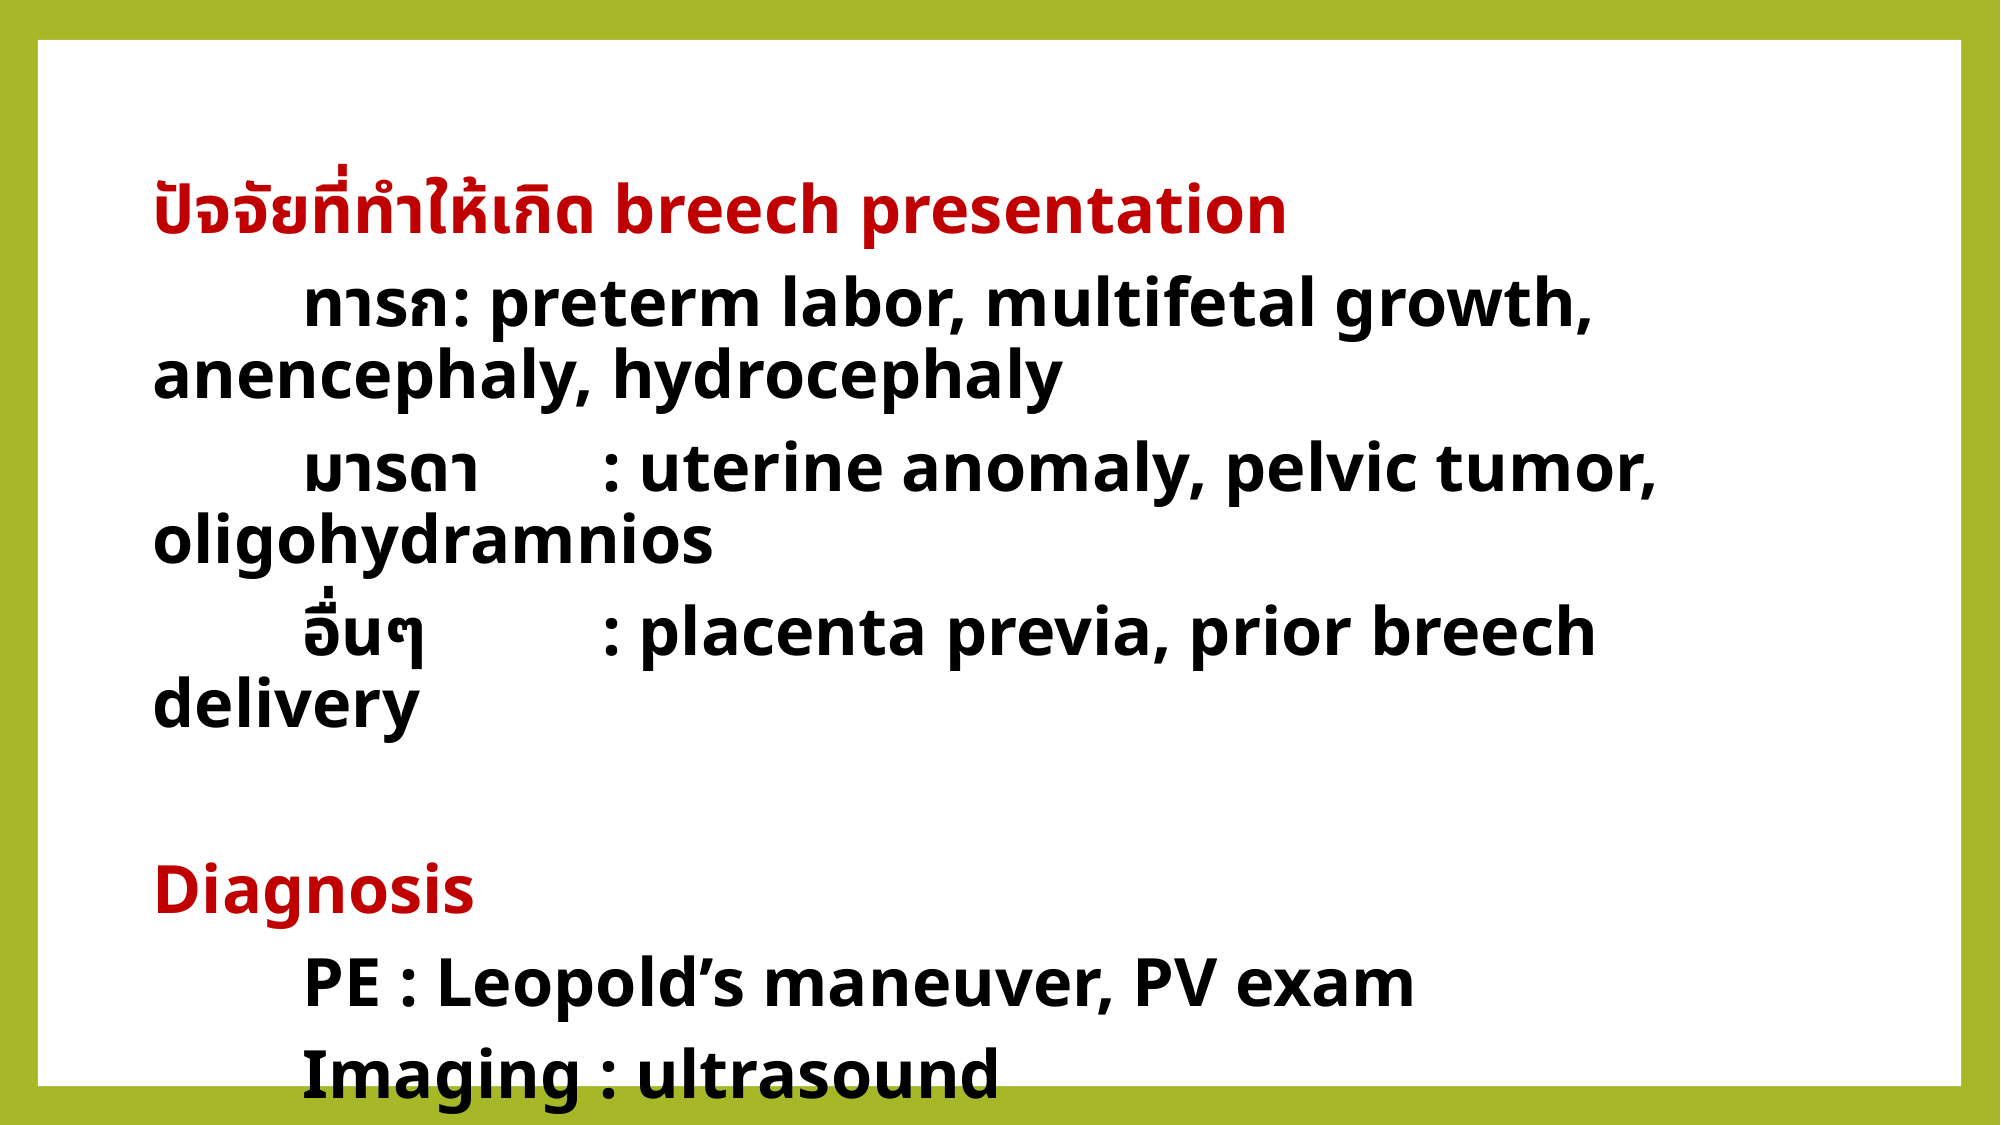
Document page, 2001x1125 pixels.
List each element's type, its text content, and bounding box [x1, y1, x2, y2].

list ปัจจัยที่ทำให้เกิด breech presentation ทารก : preterm labor, multifetal growth, anencephaly, hydrocephaly มารดา : uterine anomaly, pelvic tumor, oligohydramnios อื่นๆ : placenta previa, prior breech delivery Diagnosis PE : Leopold’s maneuver, PV exam Imaging : ultrasound [137, 168, 1863, 983]
